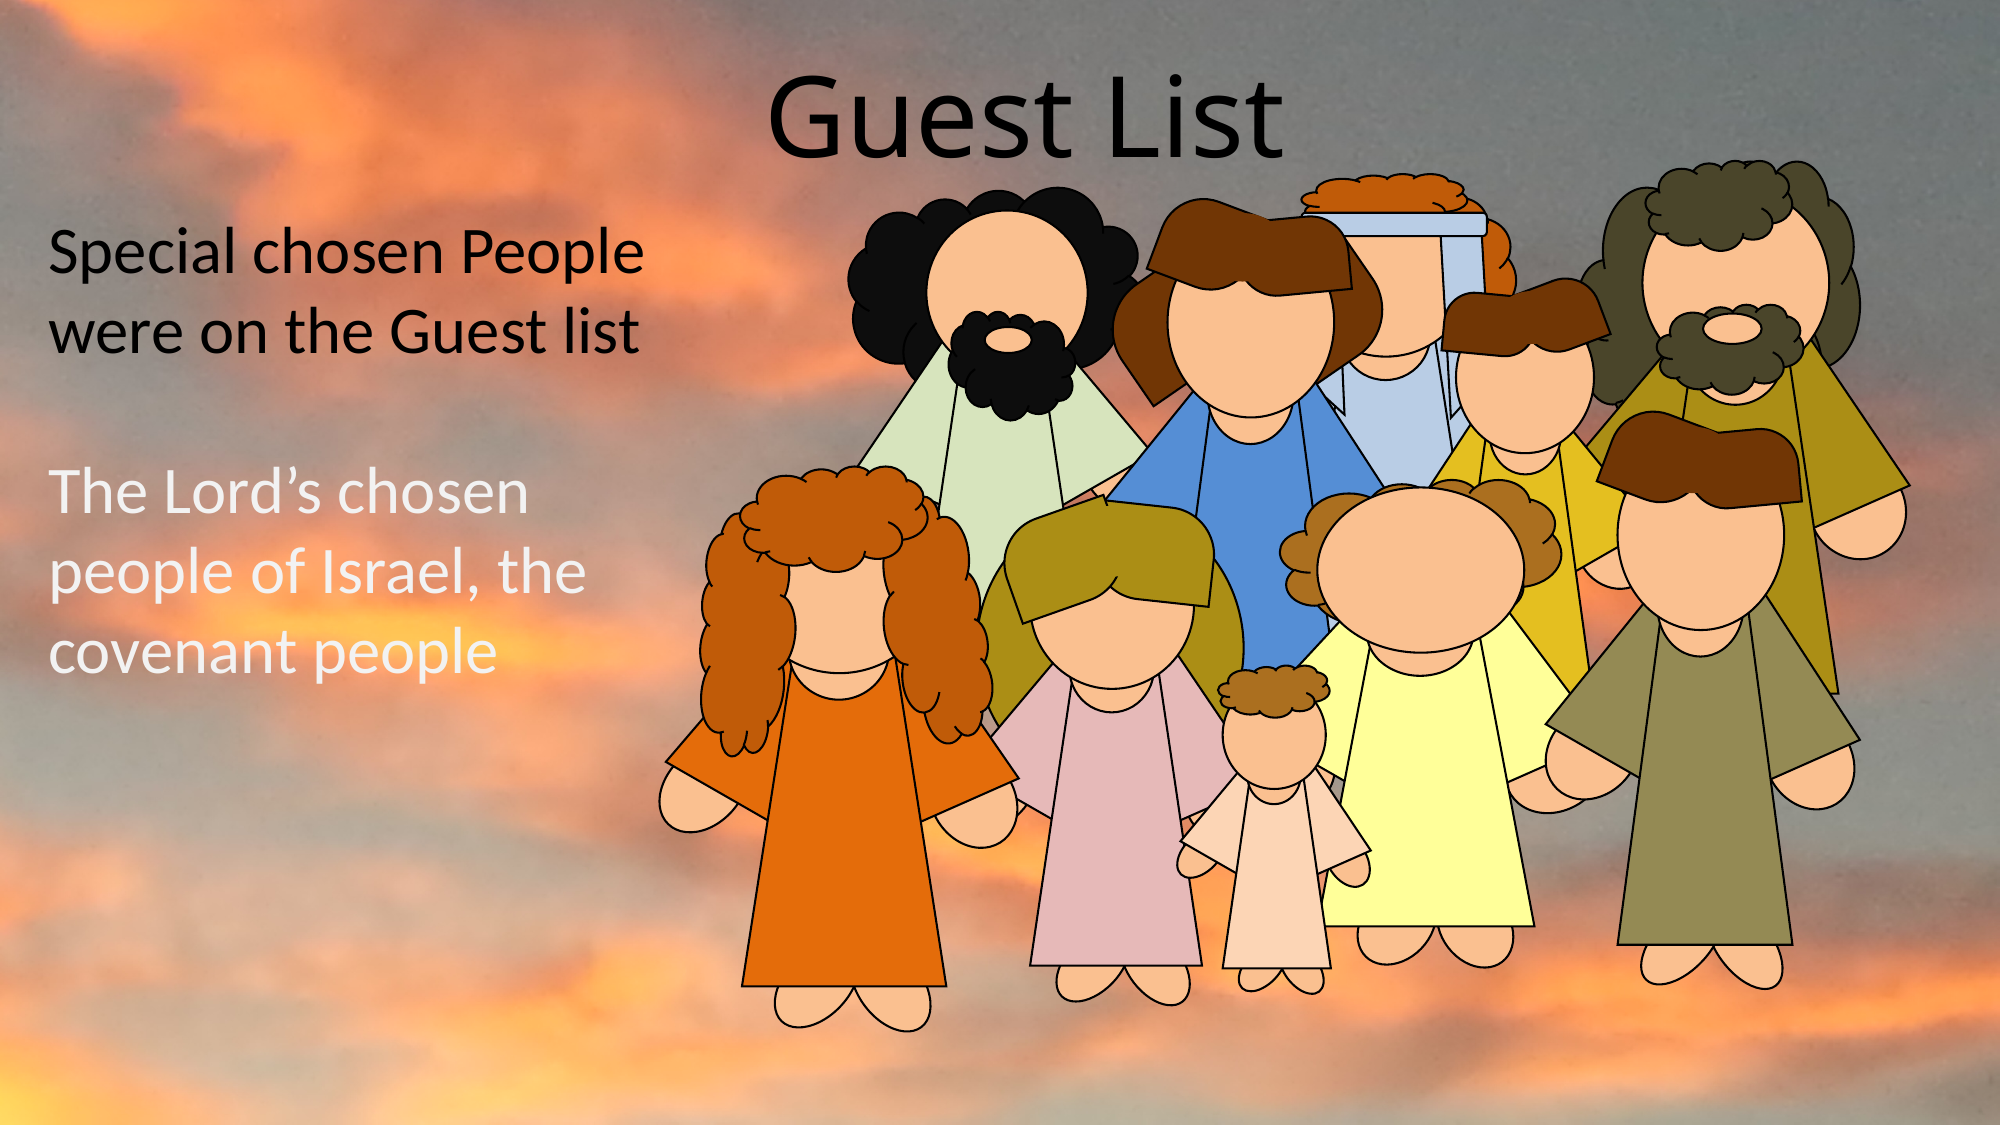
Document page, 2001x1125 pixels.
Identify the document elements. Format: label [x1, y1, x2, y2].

picture [0, 0, 2000, 1125]
text_box [666, 160, 1906, 1038]
